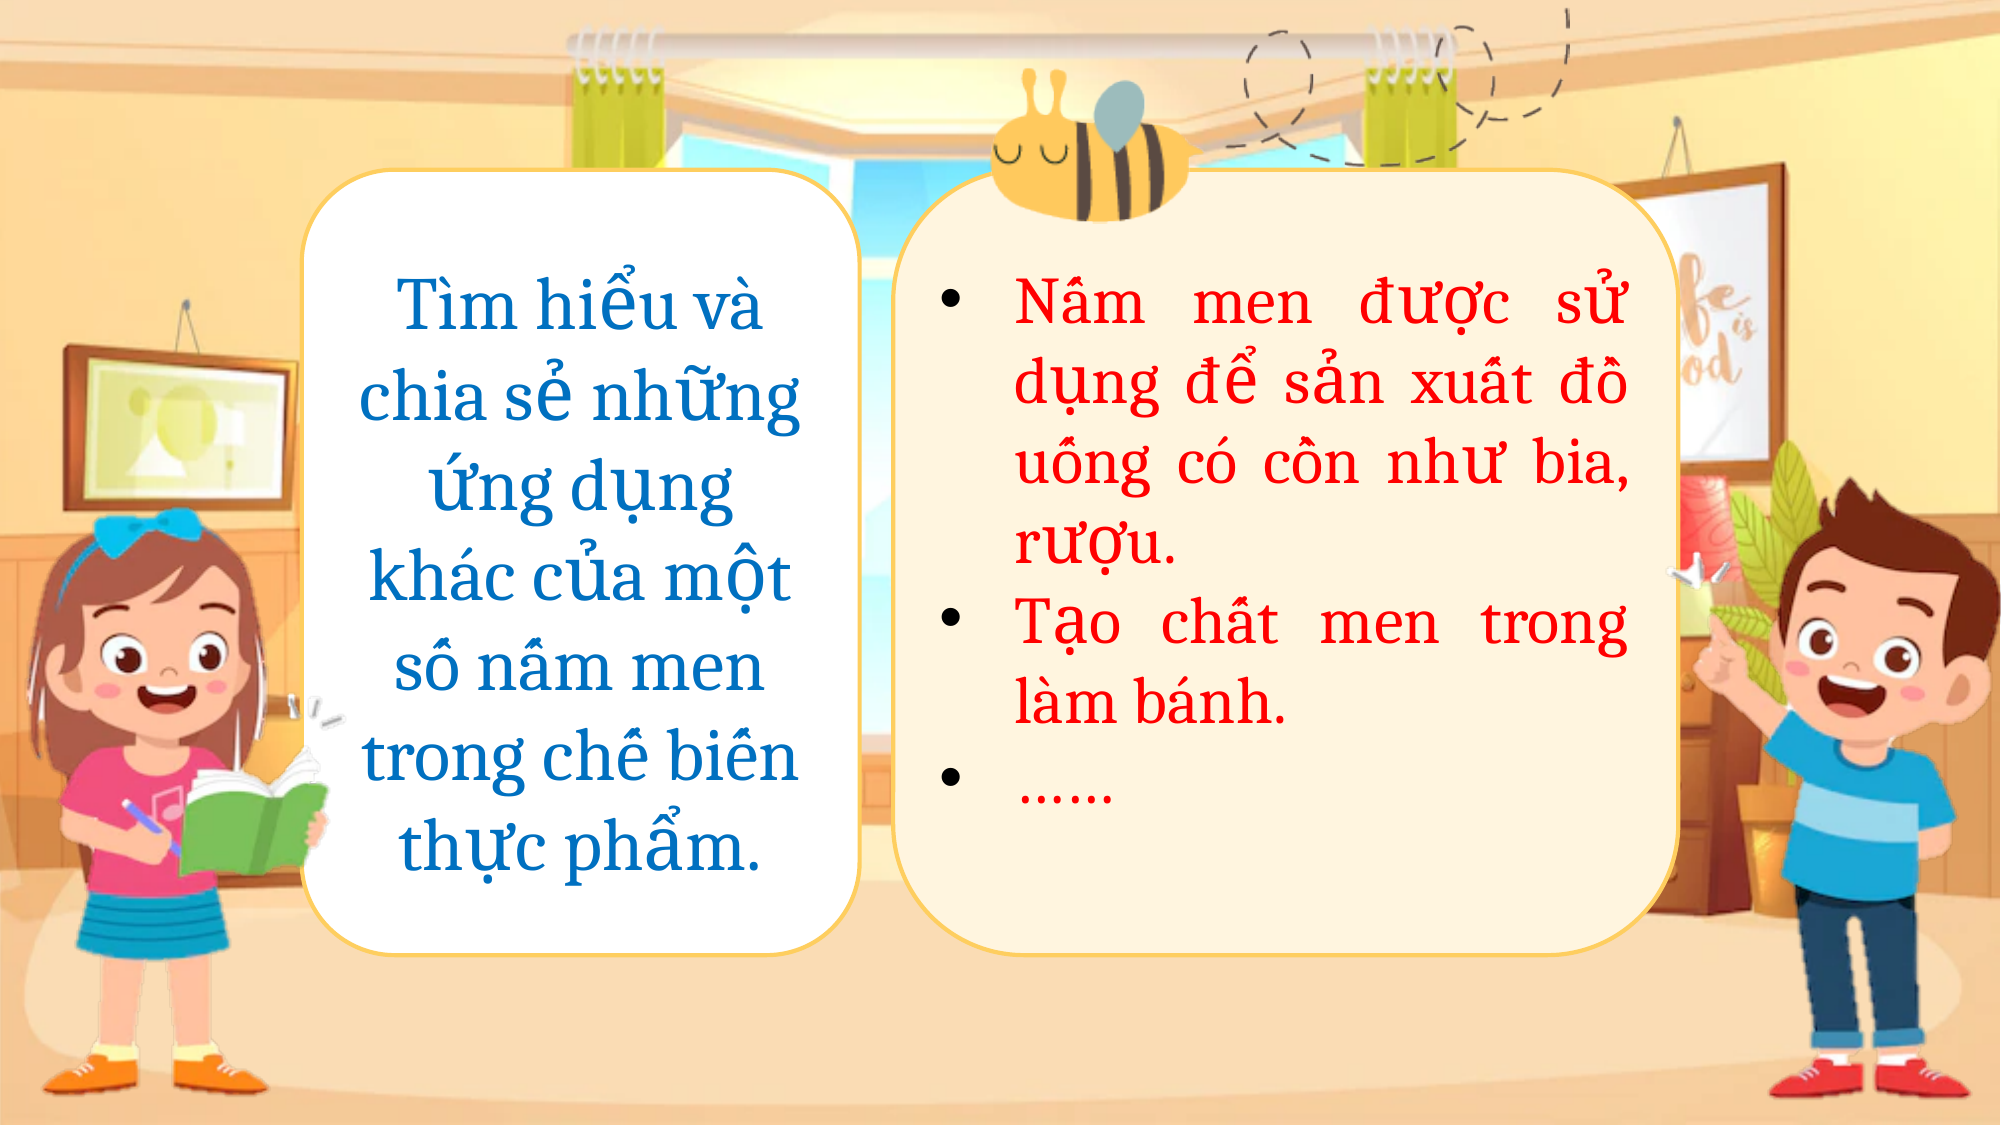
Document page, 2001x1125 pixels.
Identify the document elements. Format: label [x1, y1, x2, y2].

text_box [892, 169, 1679, 956]
text_box [301, 169, 860, 956]
picture [0, 0, 2001, 1125]
